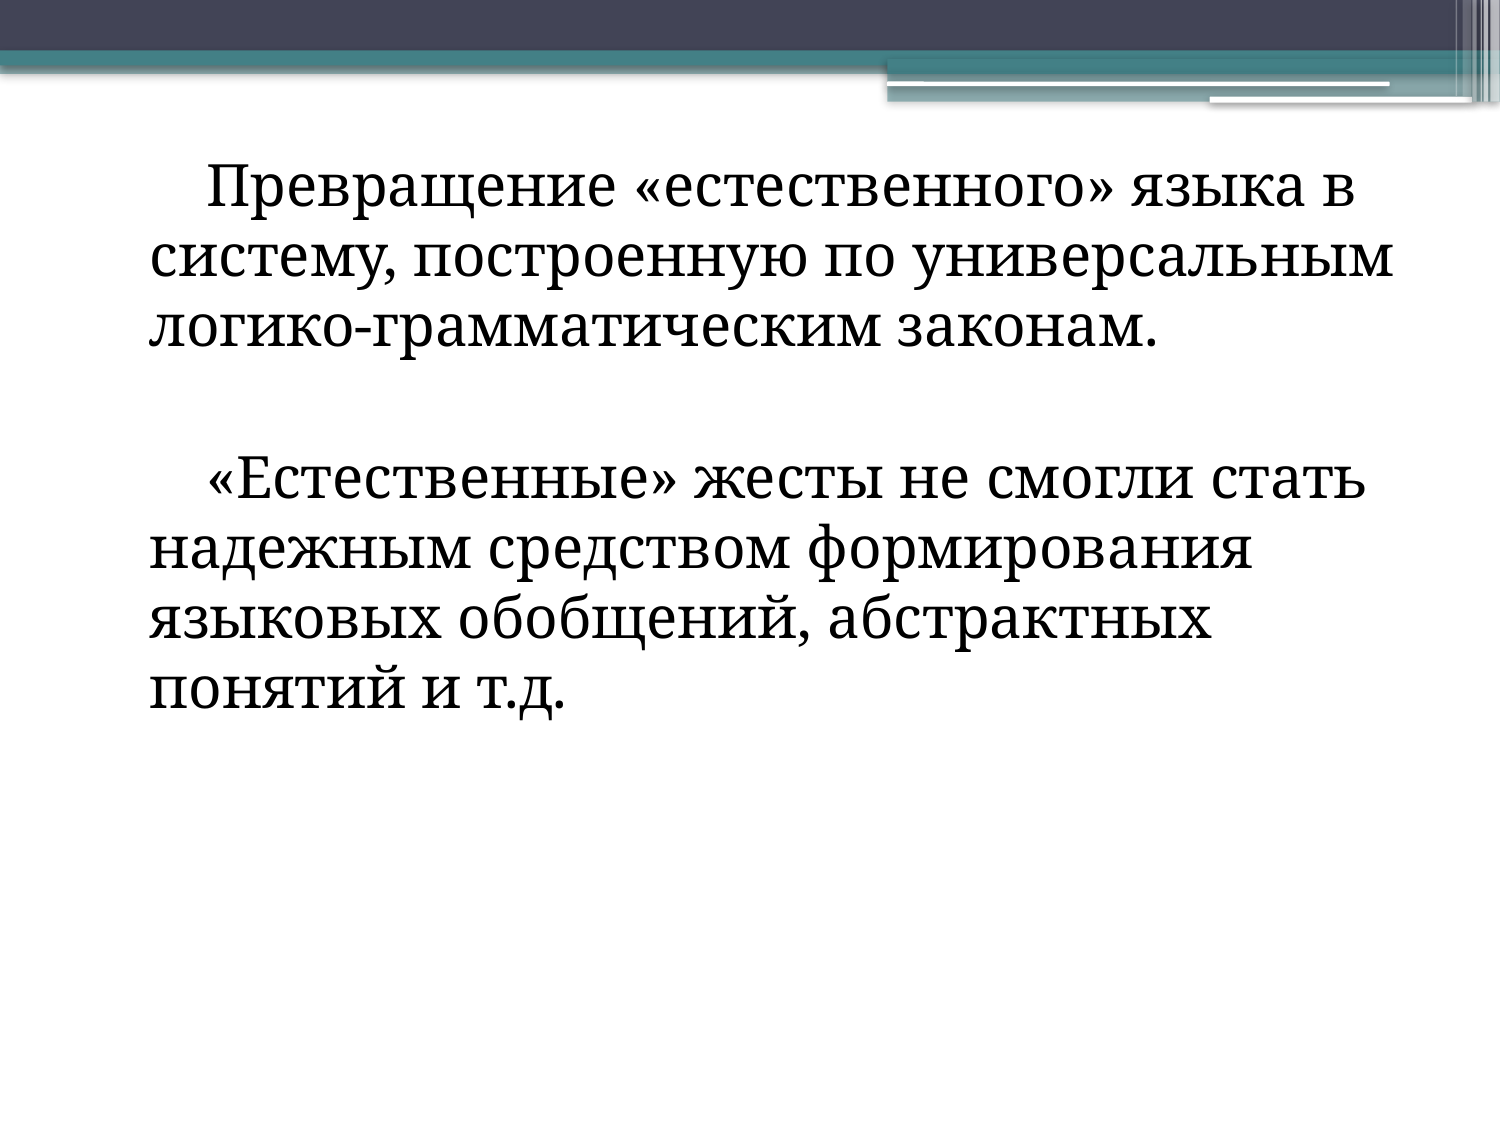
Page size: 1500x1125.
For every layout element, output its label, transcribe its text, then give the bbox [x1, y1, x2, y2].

list Превращение «естественного» языка в систему, построенную по универсальным логико-грамматическим законам. «Естественные» жесты не смогли стать надежным средством формирования языковых обобщений, абстрактных понятий и т.д. [75, 140, 1425, 1005]
